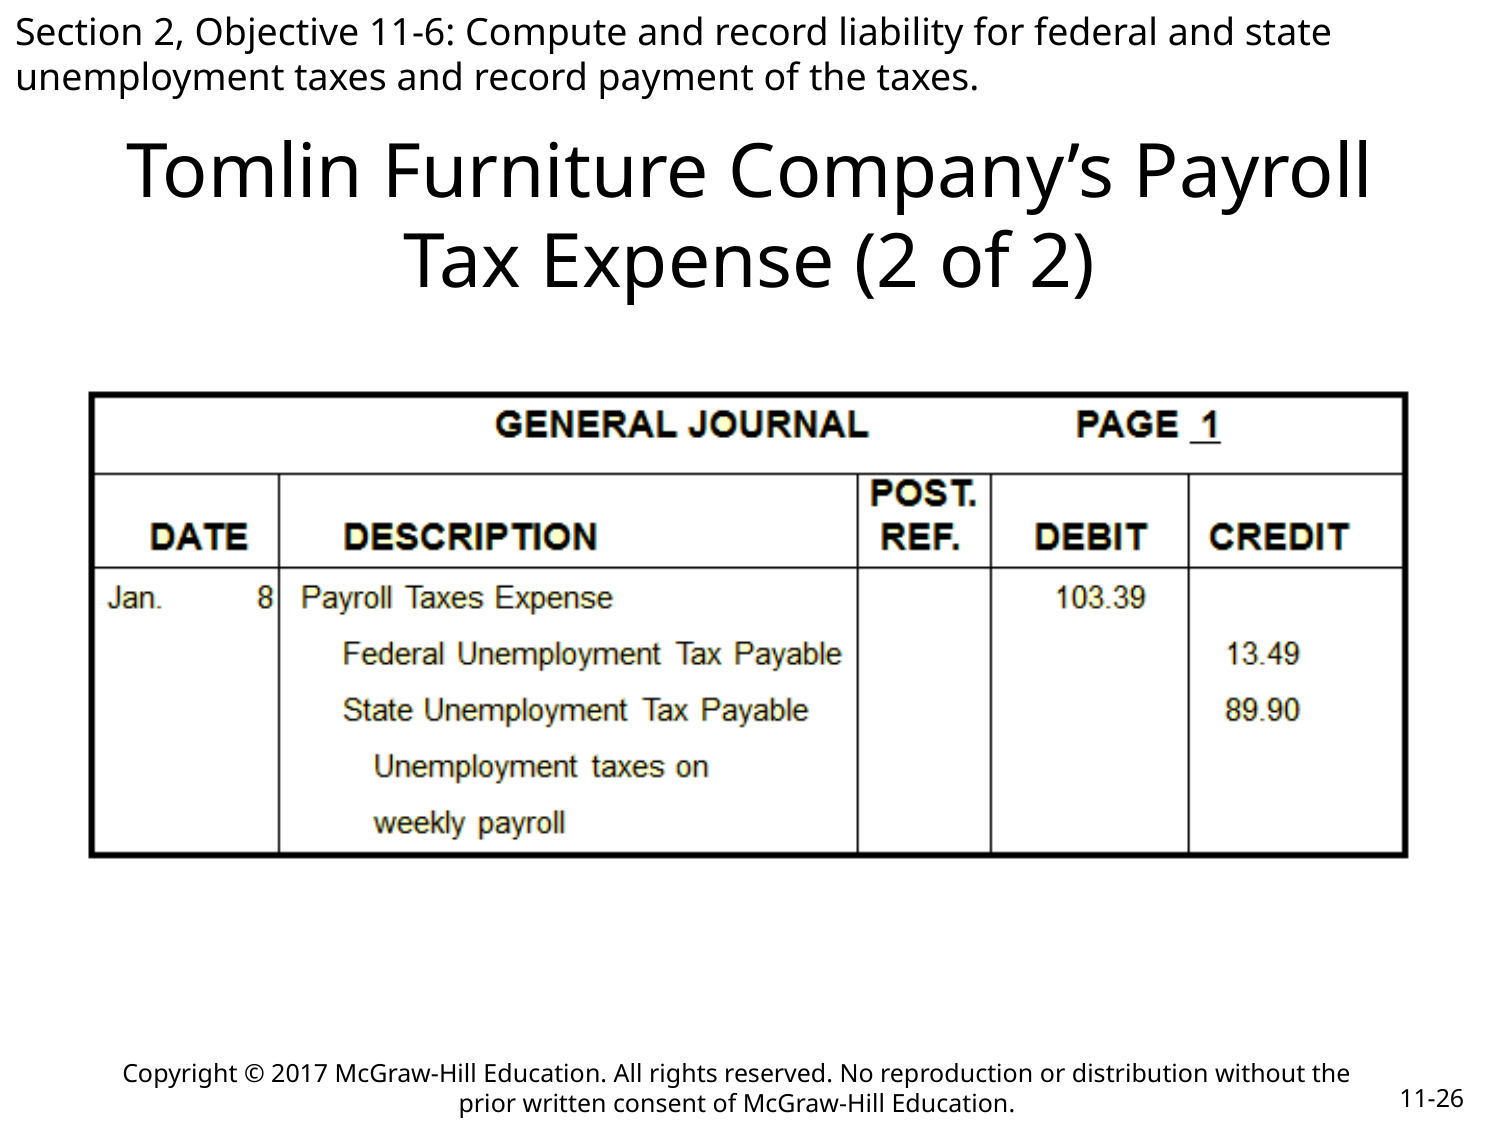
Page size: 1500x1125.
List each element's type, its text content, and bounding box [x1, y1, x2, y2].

title Tomlin Furniture Company’s Payroll Tax Expense (2 of 2) [62, 112, 1438, 313]
list Section 2, Objective 11-6: Compute and record liability for federal and state unemployment taxes and record payment of the taxes. [0, 0, 1488, 113]
picture [87, 388, 1413, 863]
